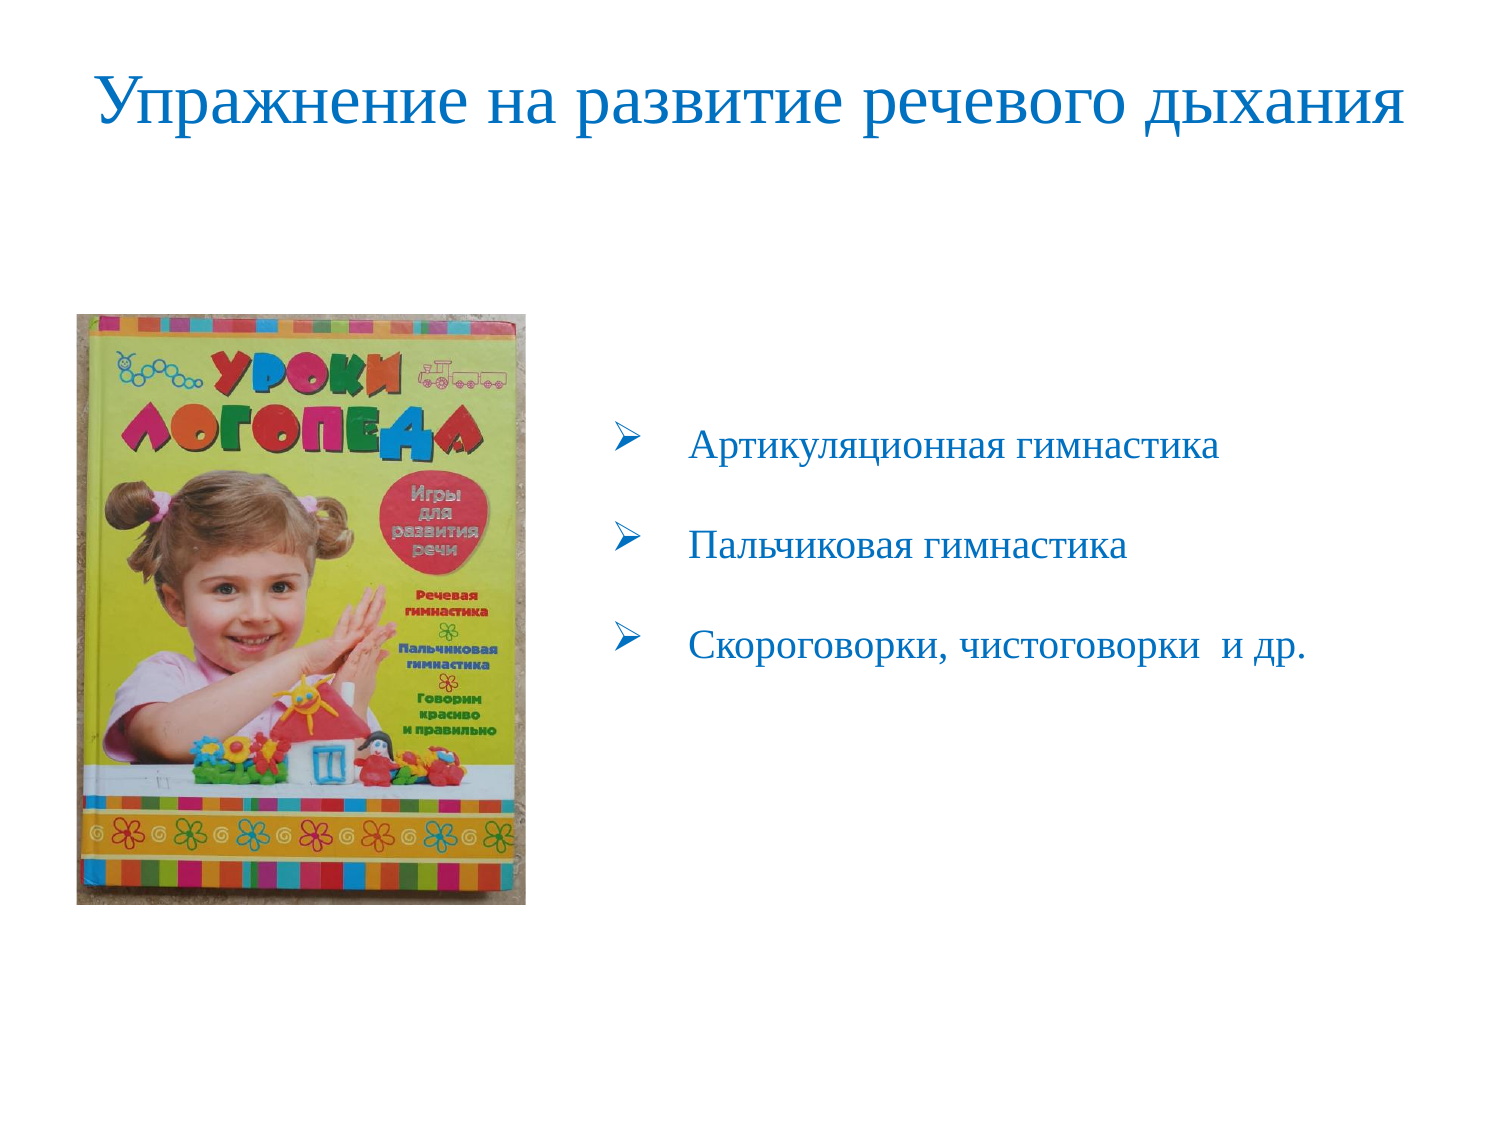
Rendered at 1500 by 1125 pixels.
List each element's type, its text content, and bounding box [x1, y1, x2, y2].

text_box Артикуляционная гимнастика Пальчиковая гимнастика Скороговорки, чистоговорки и др. [596, 408, 1424, 752]
text_box Упражнение на развитие речевого дыхания [74, 45, 1425, 233]
picture [76, 314, 526, 906]
